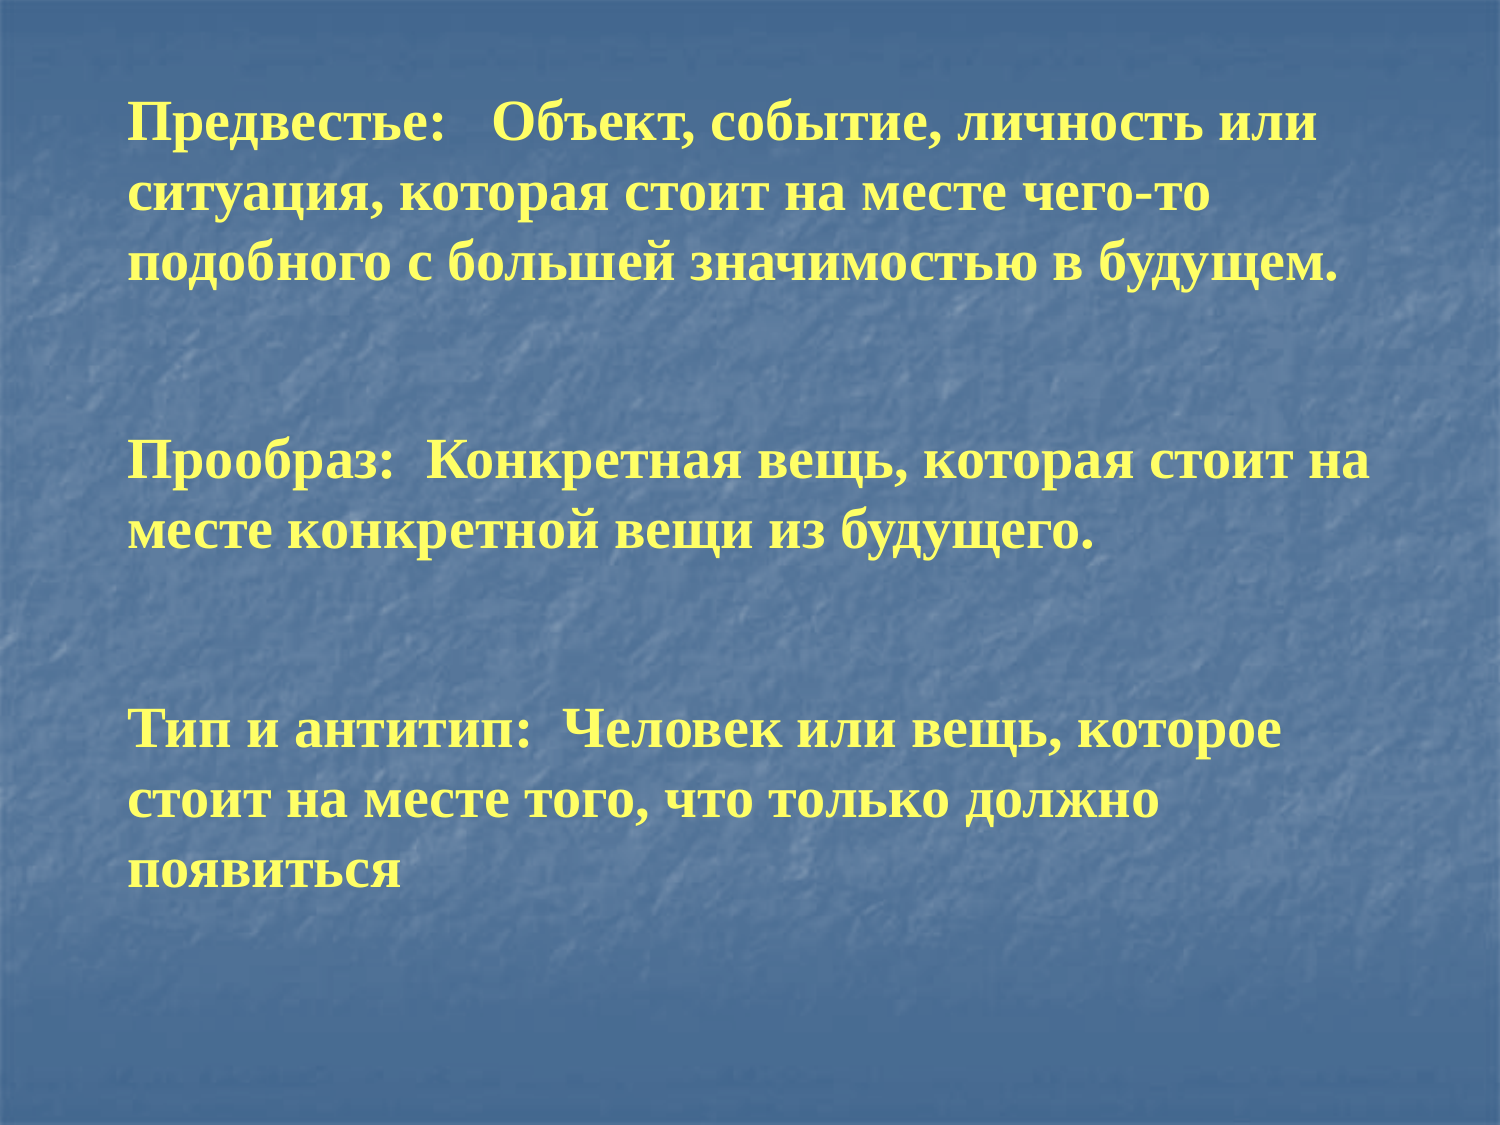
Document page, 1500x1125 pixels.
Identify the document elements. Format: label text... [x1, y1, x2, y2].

text_box Предвестье: Объект, событие, личность или ситуация, которая стоит на месте чего-то подобного с большей значимостью в будущем. Прообраз: Конкретная вещь, которая стоит на месте конкретной вещи из будущего. Тип и антитип: Человек или вещь, которое стоит на месте того, что только должно появиться [112, 74, 1413, 907]
